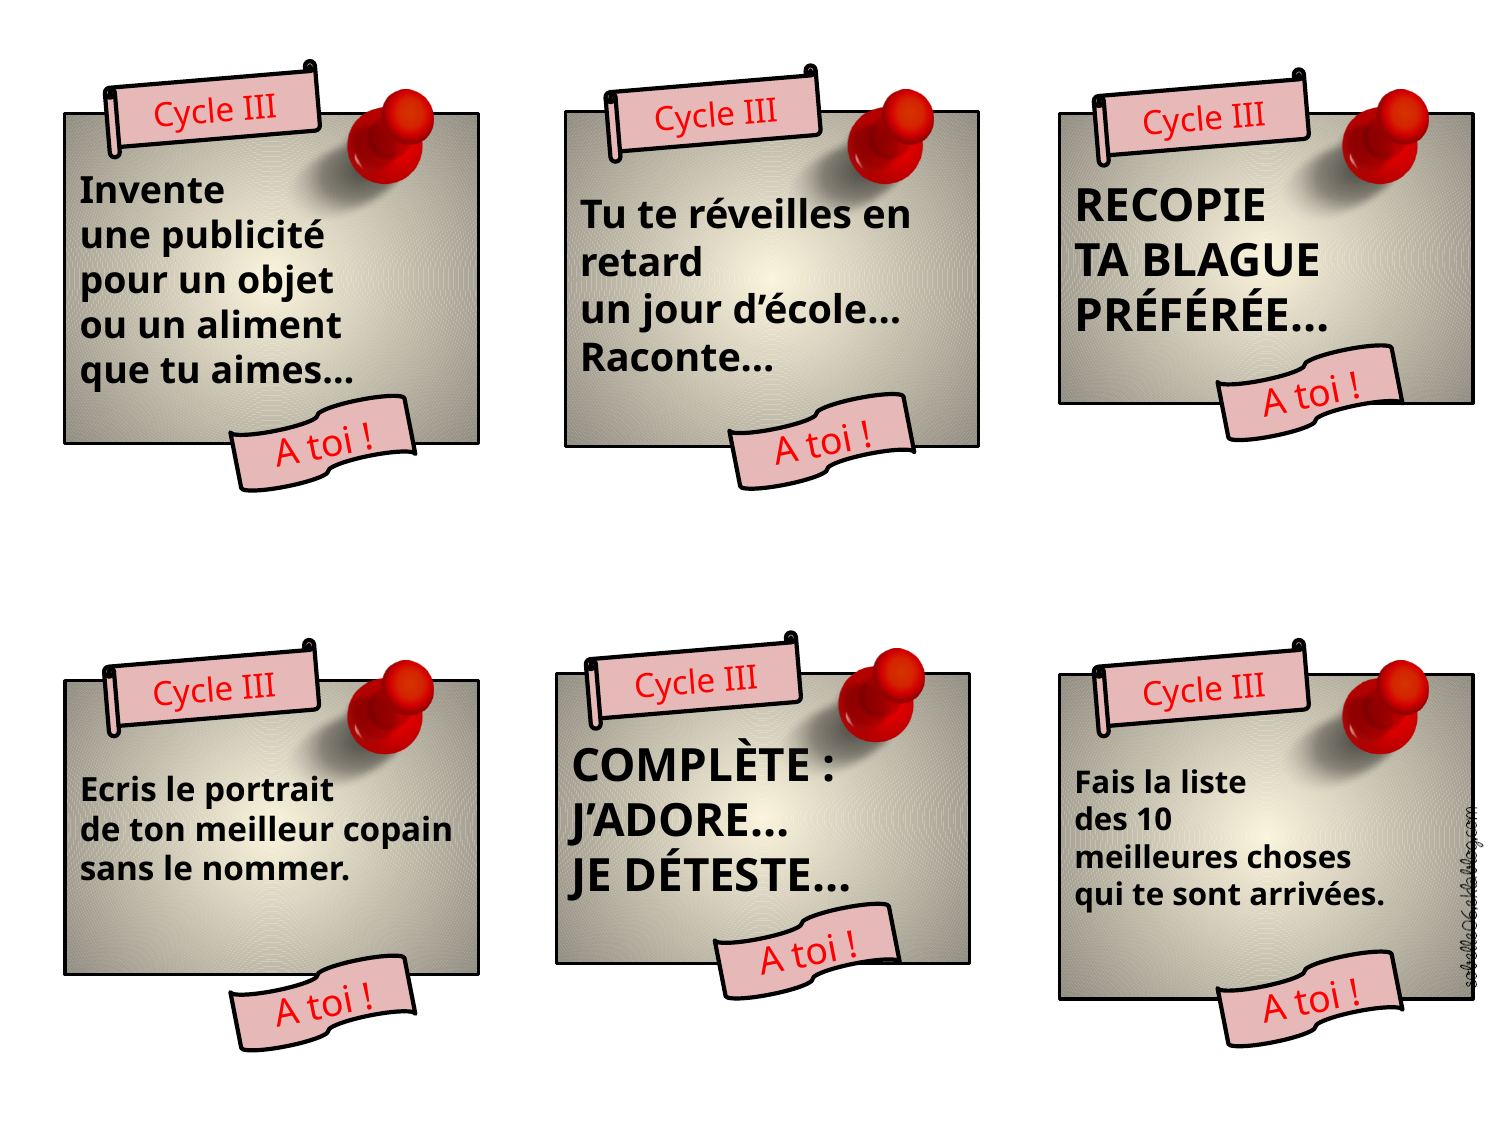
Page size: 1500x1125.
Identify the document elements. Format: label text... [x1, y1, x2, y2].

text_box Cycle III [1091, 637, 1308, 739]
text_box Cycle III [102, 58, 319, 160]
text_box COMPLÈTE : J’ADORE… JE DÉTESTE… [556, 673, 970, 964]
text_box Cycle III [101, 637, 318, 739]
picture [1445, 788, 1500, 1004]
text_box Cycle III [583, 630, 799, 731]
text_box Ecris le portrait de ton meilleur copain sans le nommer. [65, 680, 479, 975]
picture [271, 89, 434, 243]
text_box Tu te réveilles en retard un jour d’école… Raconte… [565, 111, 979, 447]
text_box A toi ! [1215, 343, 1405, 443]
picture [771, 89, 935, 243]
text_box Invente une publicité pour un objet ou un aliment que tu aimes… [64, 113, 479, 444]
picture [1265, 660, 1429, 813]
text_box RECOPIE TA BLAGUE PRÉFÉRÉE… [1059, 113, 1473, 404]
text_box A toi ! [1215, 949, 1405, 1049]
picture [1265, 89, 1429, 243]
text_box Cycle III [603, 63, 820, 164]
text_box A toi ! [228, 953, 418, 1053]
picture [762, 648, 925, 801]
text_box Fais la liste des 10 meilleures choses qui te sont arrivées. [1059, 674, 1473, 999]
text_box Cycle III [1091, 67, 1308, 168]
picture [271, 660, 434, 813]
text_box A toi ! [712, 901, 902, 1001]
text_box A toi ! [727, 391, 917, 491]
text_box A toi ! [228, 393, 418, 493]
